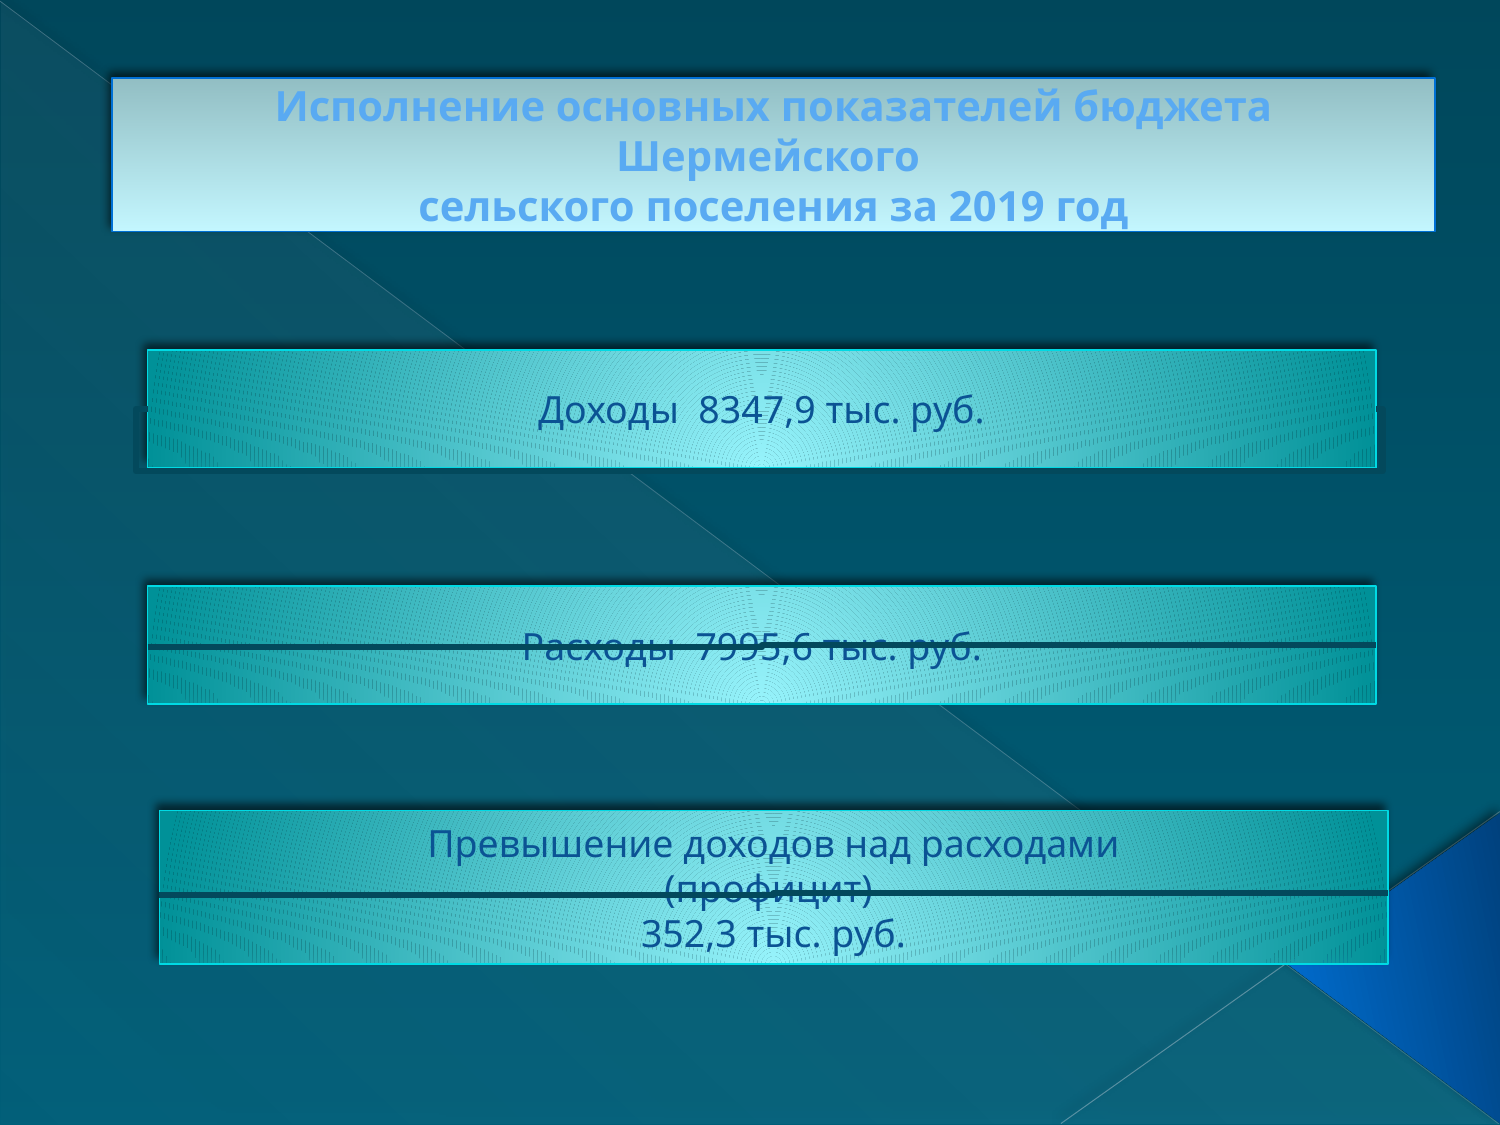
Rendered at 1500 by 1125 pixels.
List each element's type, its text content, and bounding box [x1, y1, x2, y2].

text_box Превышение доходов над расходами (профицит) 352,3 тыс. руб. [159, 896, 1389, 965]
text_box Превышение доходов над расходами (профицит) 352,3 тыс. руб. [159, 810, 1389, 884]
text_box Доходы 8347,9 тыс. руб. [147, 412, 1377, 468]
text_box Доходы 8347,9 тыс. руб. [147, 349, 1377, 400]
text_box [147, 644, 1377, 648]
text_box Исполнение основных показателей бюджета Шермейского сельского поселения за 2019 год [111, 77, 1436, 232]
text_box Расходы 7995,6 тыс. руб. [147, 585, 1377, 636]
text_box Расходы 7995,6 тыс. руб. [147, 648, 1377, 705]
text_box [147, 408, 1377, 412]
